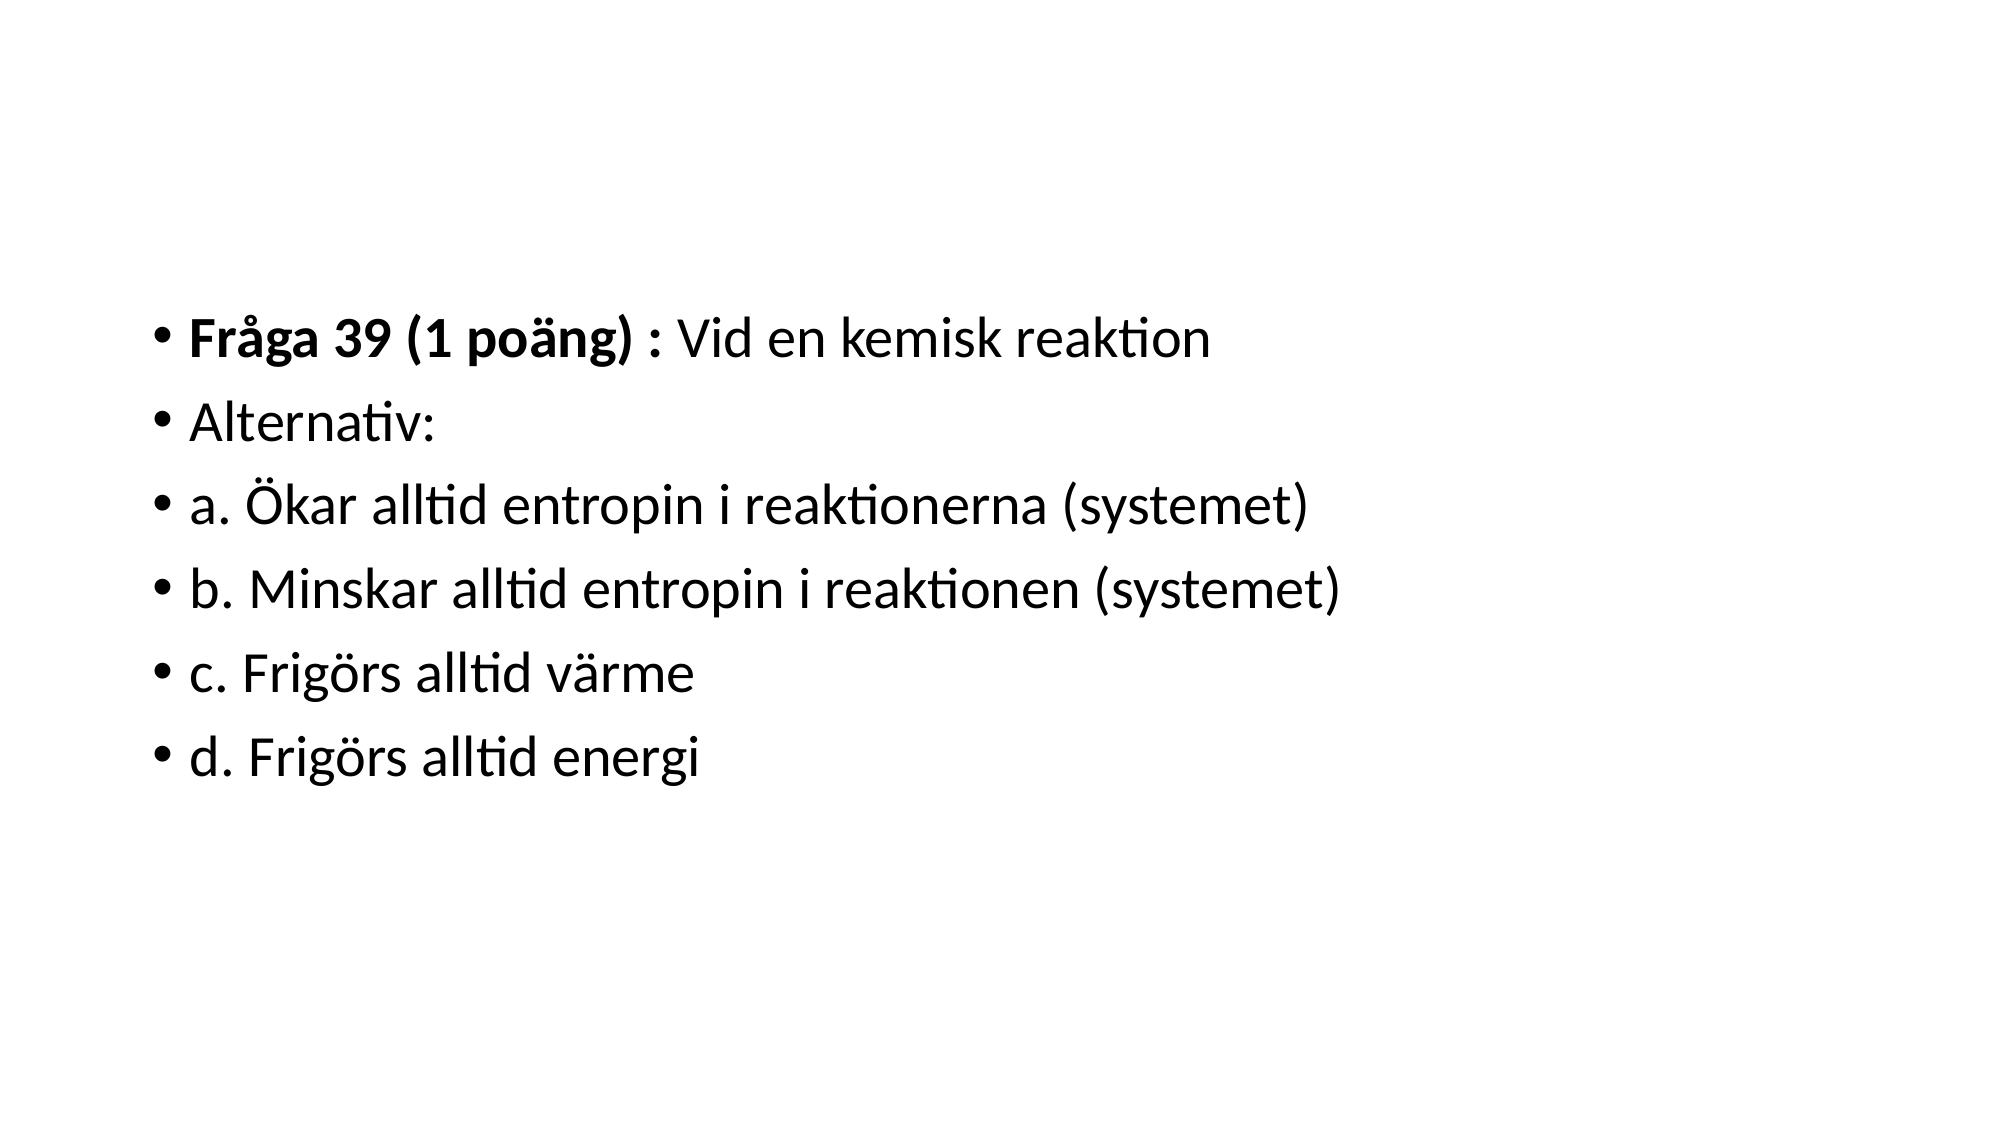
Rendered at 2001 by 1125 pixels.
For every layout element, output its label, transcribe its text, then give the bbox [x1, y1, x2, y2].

list Fråga 39 (1 poäng) : Vid en kemisk reaktion Alternativ: a. Ökar alltid entropin i reaktionerna (systemet) b. Minskar alltid entropin i reaktionen (systemet) c. Frigörs alltid värme d. Frigörs alltid energi [137, 299, 1863, 1014]
